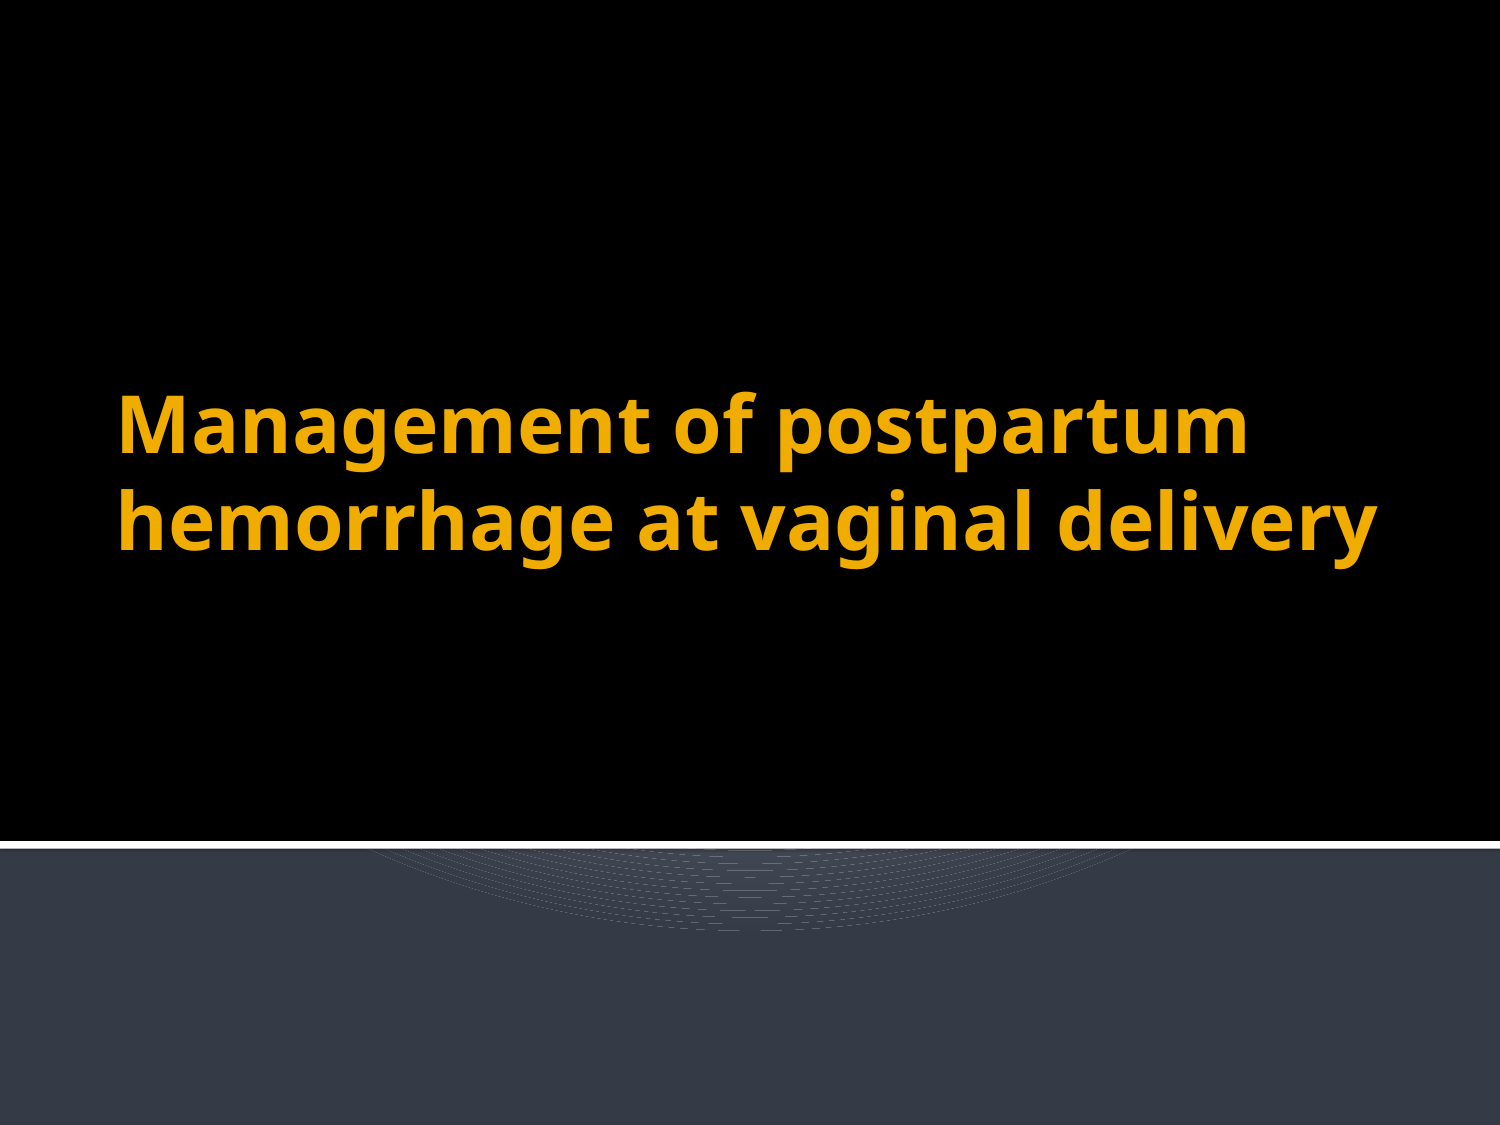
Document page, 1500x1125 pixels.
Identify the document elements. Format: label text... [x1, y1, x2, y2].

title Management of postpartum hemorrhage at vaginal delivery [100, 373, 1426, 648]
